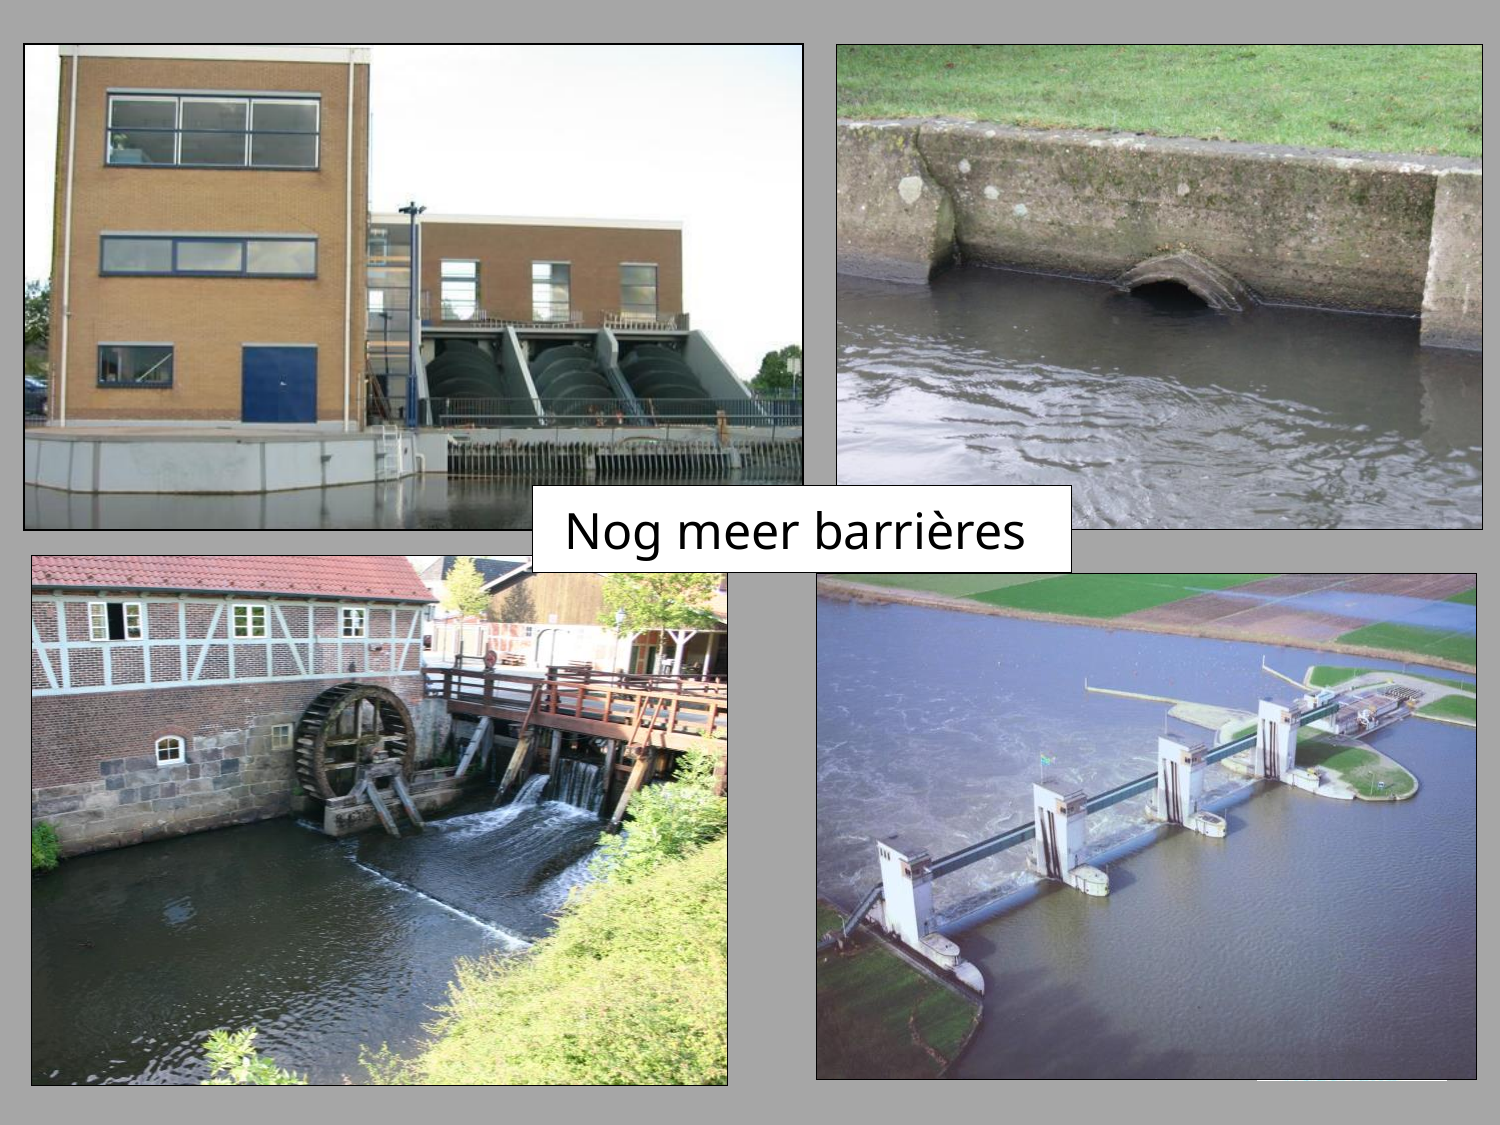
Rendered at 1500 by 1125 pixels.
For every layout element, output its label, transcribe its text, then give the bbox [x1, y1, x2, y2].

title Nog meer barrières [532, 485, 1072, 573]
picture [817, 573, 1476, 1079]
picture [24, 44, 803, 530]
picture [31, 555, 729, 1086]
picture [836, 44, 1483, 530]
